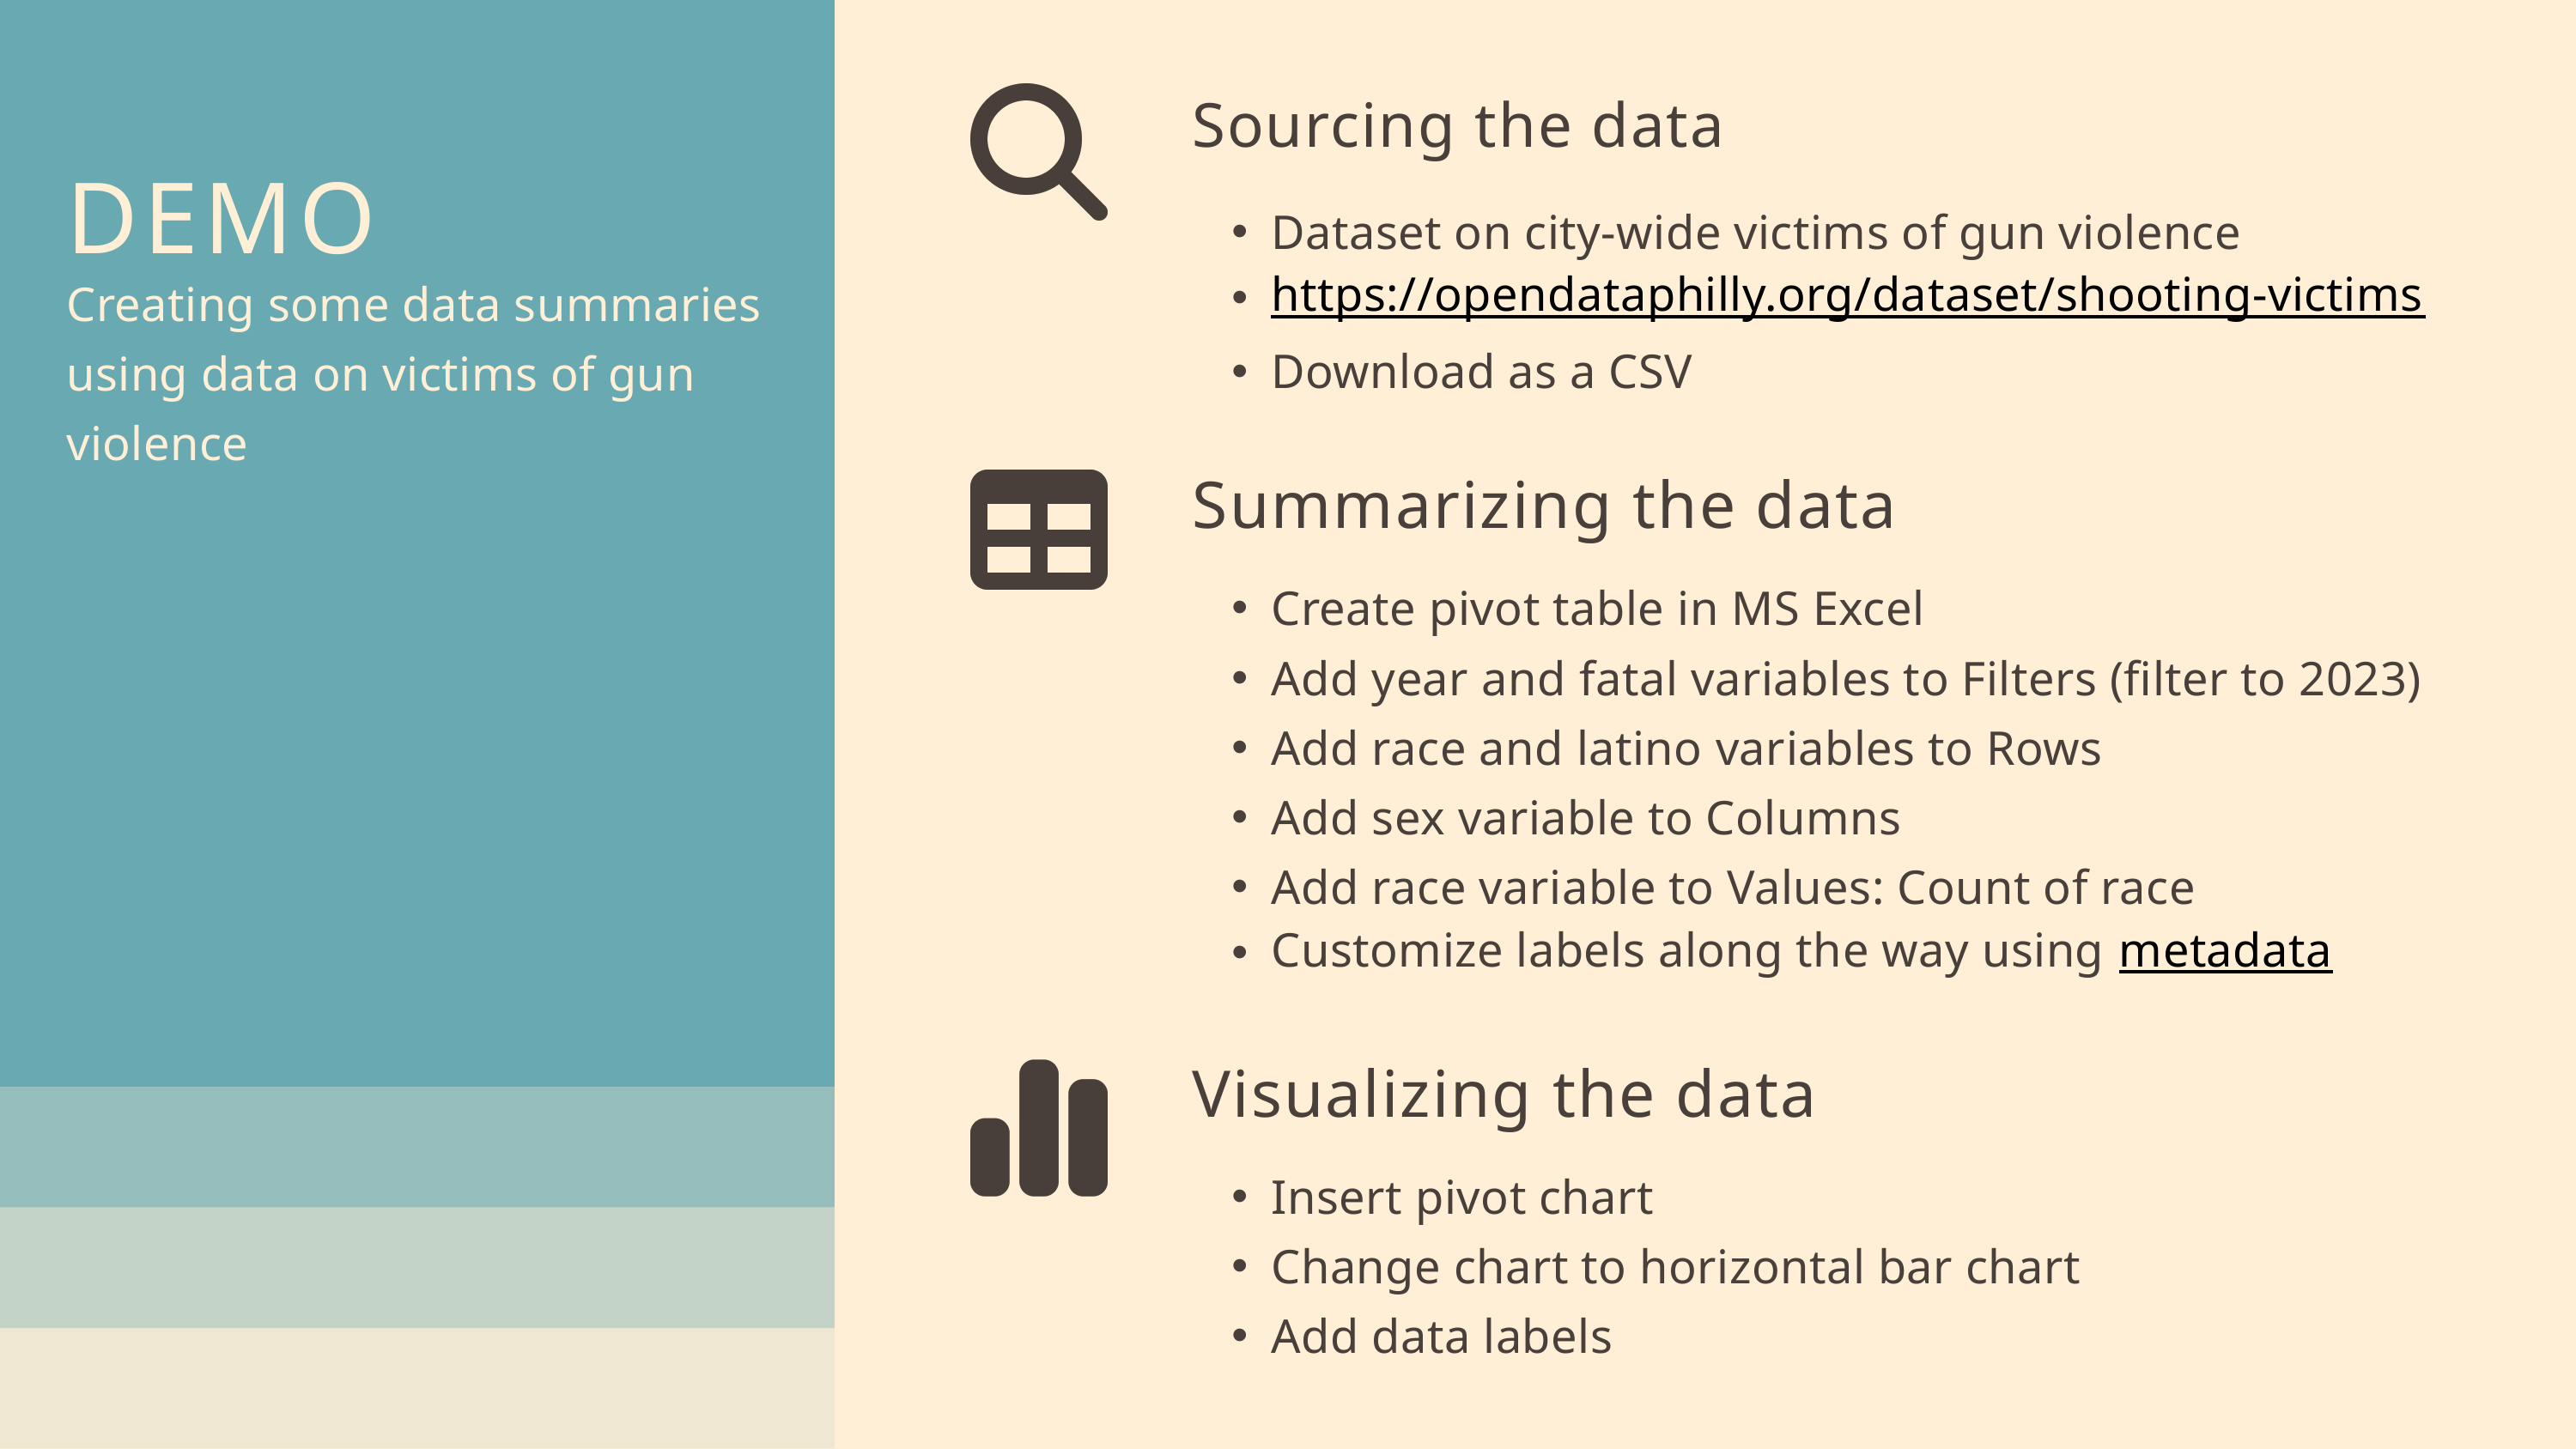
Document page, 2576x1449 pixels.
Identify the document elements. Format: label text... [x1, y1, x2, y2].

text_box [0, 0, 1108, 1449]
text_box Summarizing the data [1192, 458, 2432, 542]
text_box Sourcing the data [1192, 80, 2432, 160]
text_box Insert pivot chart Change chart to horizontal bar chart Add data labels [1192, 1153, 2432, 1363]
text_box Visualizing the data [1192, 1046, 2432, 1131]
text_box Create pivot table in MS Excel Add year and fatal variables to Filters (filter to 2023) Add race and latino variables to Rows Add sex variable to Columns Add race variable to Values: Count of race Customize labels along the way using metadata [1192, 565, 2432, 984]
text_box Dataset on city-wide victims of gun violence https://opendataphilly.org/dataset/shooting-victims Download as a CSV [1192, 188, 2432, 398]
